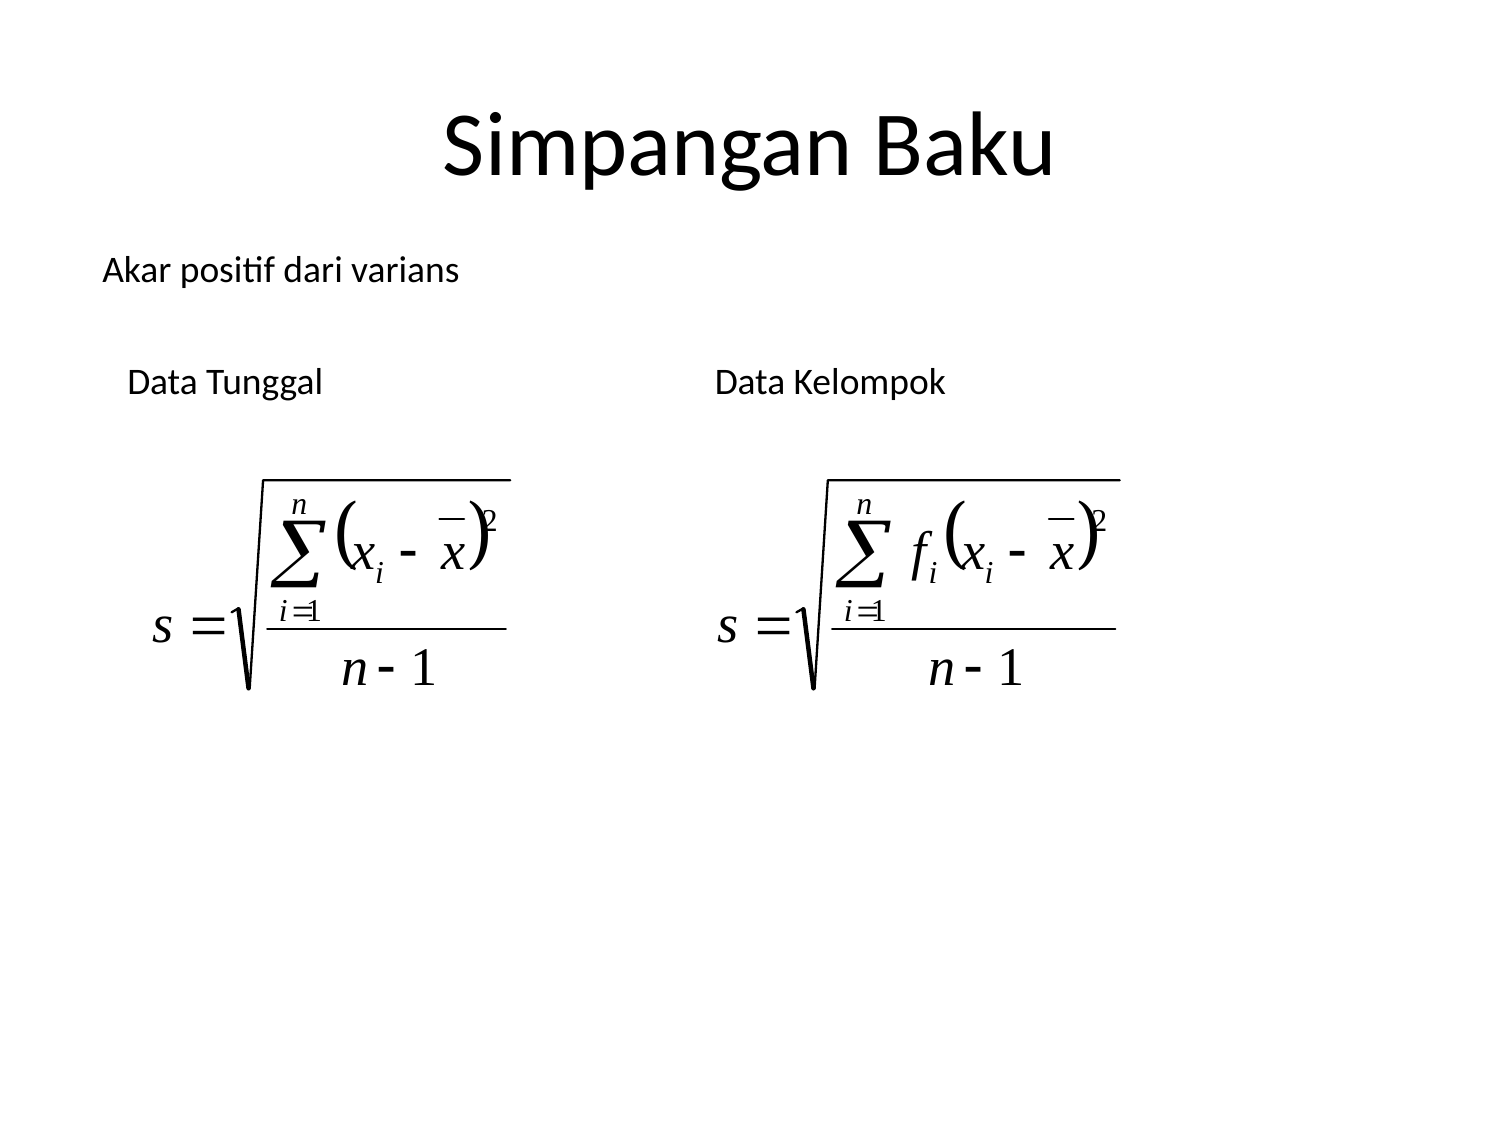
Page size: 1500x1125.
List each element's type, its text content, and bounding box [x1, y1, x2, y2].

title Simpangan Baku [75, 45, 1425, 233]
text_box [707, 465, 1130, 702]
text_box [142, 465, 520, 702]
text_box Data Tunggal [112, 349, 699, 410]
text_box Data Kelompok [699, 349, 1338, 410]
text_box Akar positif dari varians [87, 237, 1400, 298]
